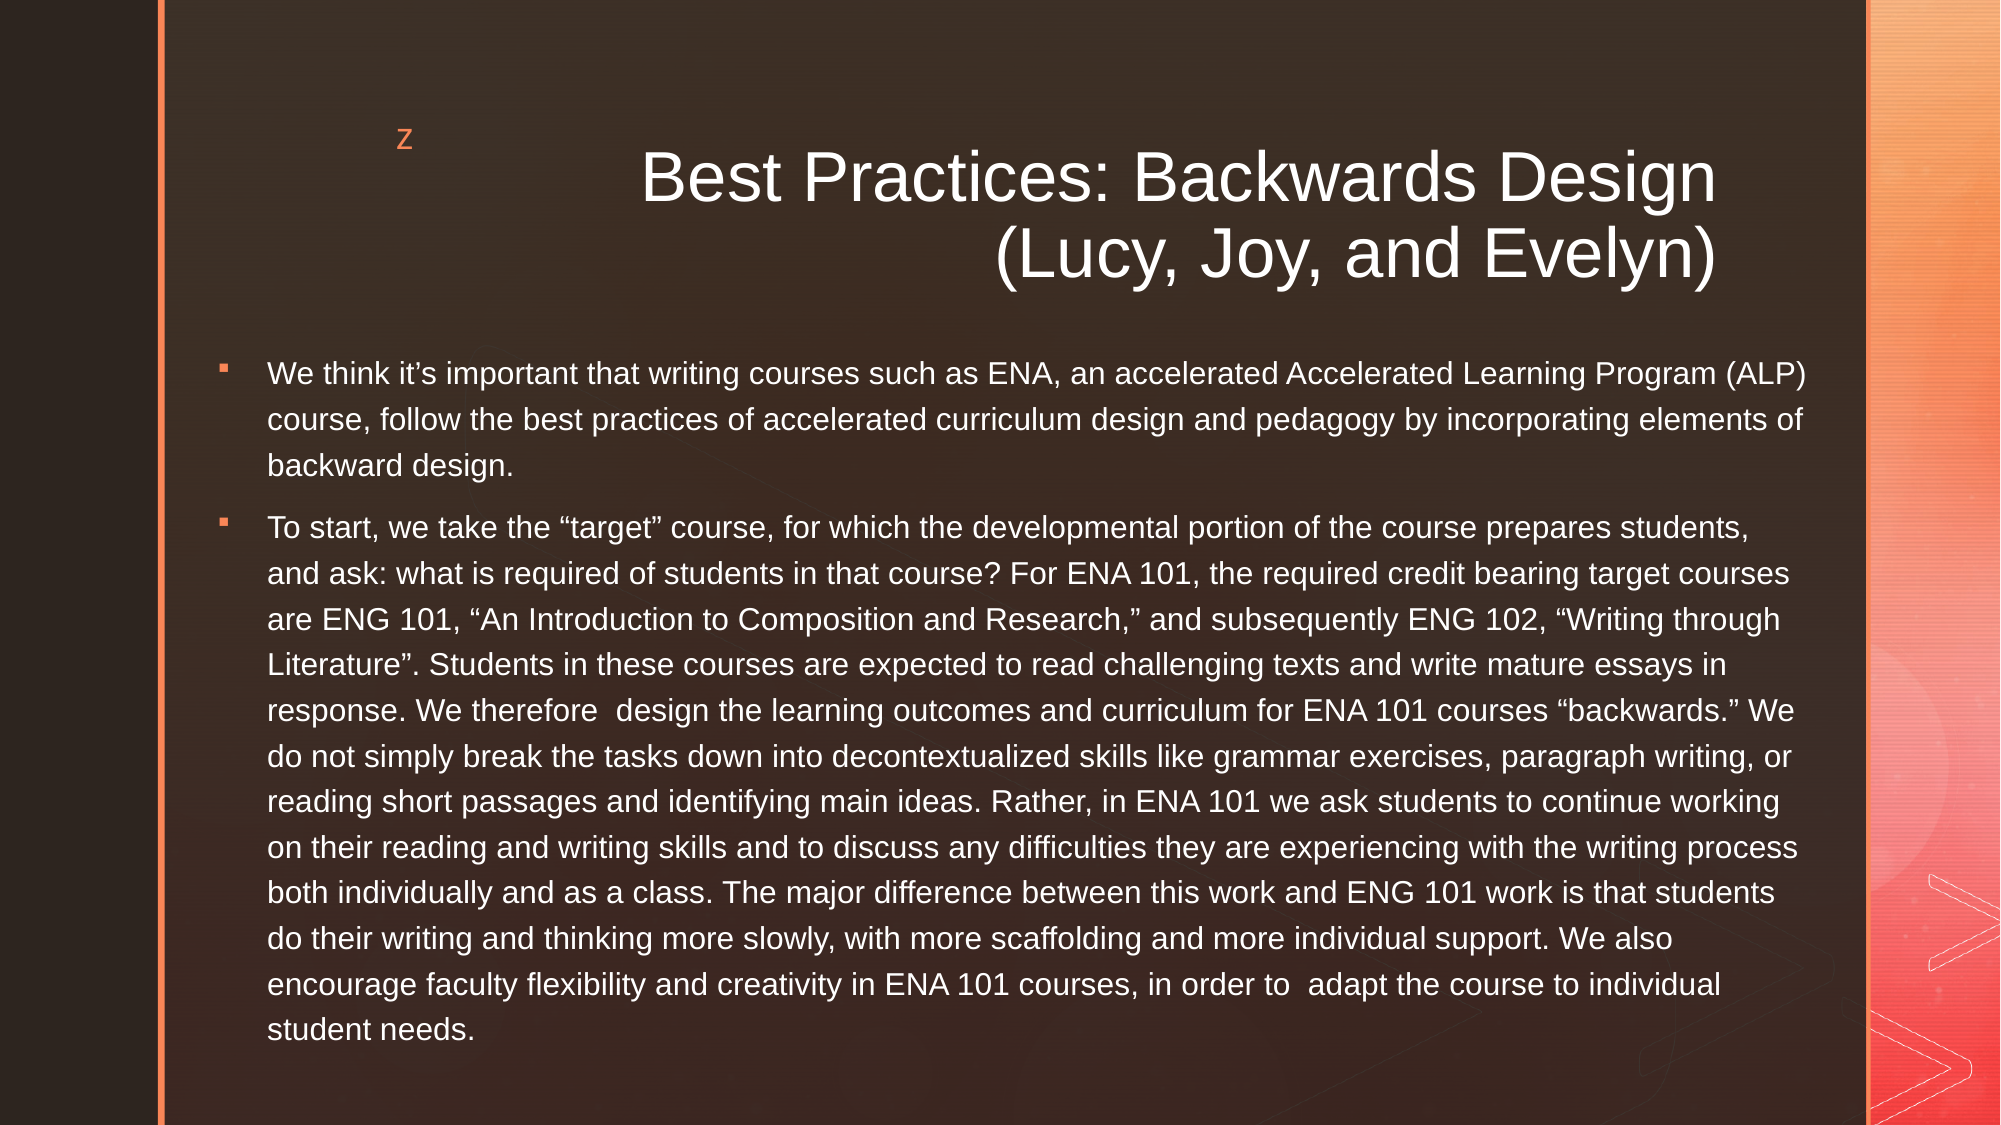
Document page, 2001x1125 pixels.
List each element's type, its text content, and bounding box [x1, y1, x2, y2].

picture [1871, 0, 2001, 1125]
list We think it’s important that writing courses such as ENA, an accelerated Accelerated Learning Program (ALP) course, follow the best practices of accelerated curriculum design and pedagogy by incorporating elements of backward design. To start, we take the “target” course, for which the developmental portion of the course prepares students, and ask: what is required of students in that course? For ENA 101, the required credit bearing target courses are ENG 101, “An Introduction to Composition and Research,” and subsequently ENG 102, “Writing through Literature”. Students in these courses are expected to read challenging texts and write mature essays in response. We therefore design the learning outcomes and curriculum for ENA 101 courses “backwards.” We do not simply break the tasks down into decontextualized skills like grammar exercises, paragraph writing, or reading short passages and identifying main ideas. Rather, in ENA 101 we ask students to continue working on their reading and writing skills and to discuss any difficulties they are experiencing with the writing process both individually and as a class. The major difference between this work and ENG 101 work is that students do their writing and thinking more slowly, with more scaffolding and more individual support. We also encourage faculty flexibility and creativity in ENA 101 courses, in order to adapt the course to individual student needs. [201, 336, 1827, 1102]
title Best Practices: Backwards Design (Lucy, Joy, and Evelyn) [428, 132, 1734, 310]
